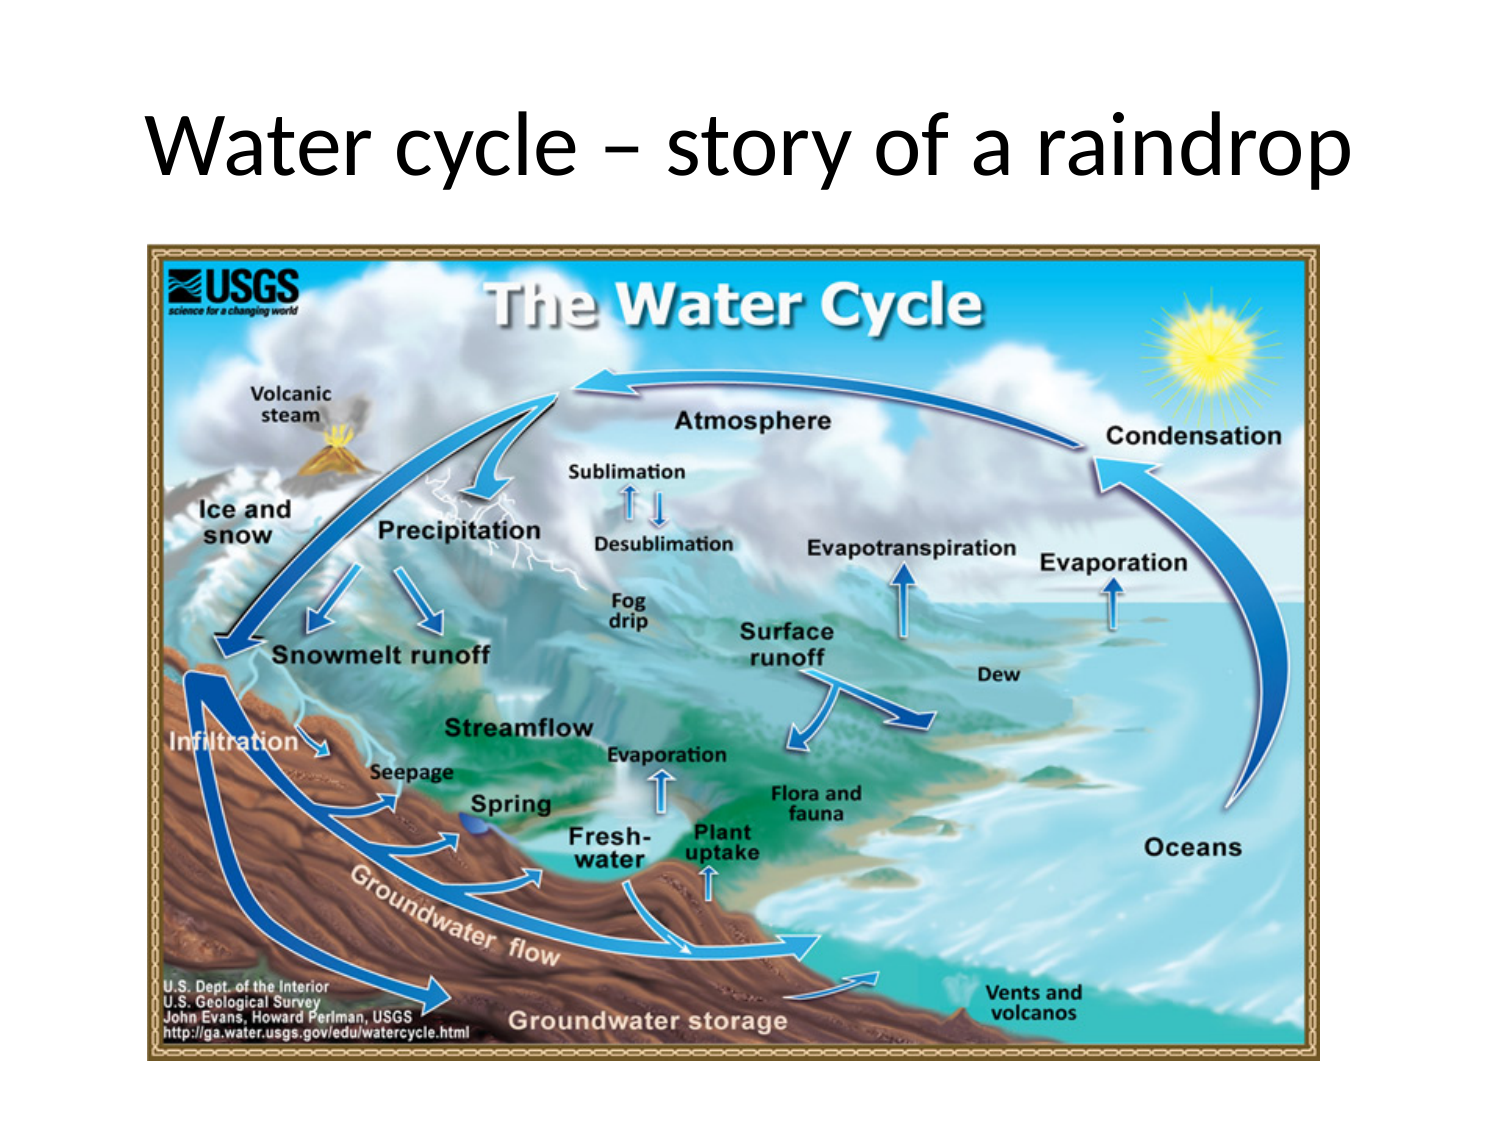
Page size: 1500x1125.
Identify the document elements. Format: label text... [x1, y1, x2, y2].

title Water cycle – story of a raindrop [75, 45, 1425, 233]
picture [147, 243, 1320, 1061]
